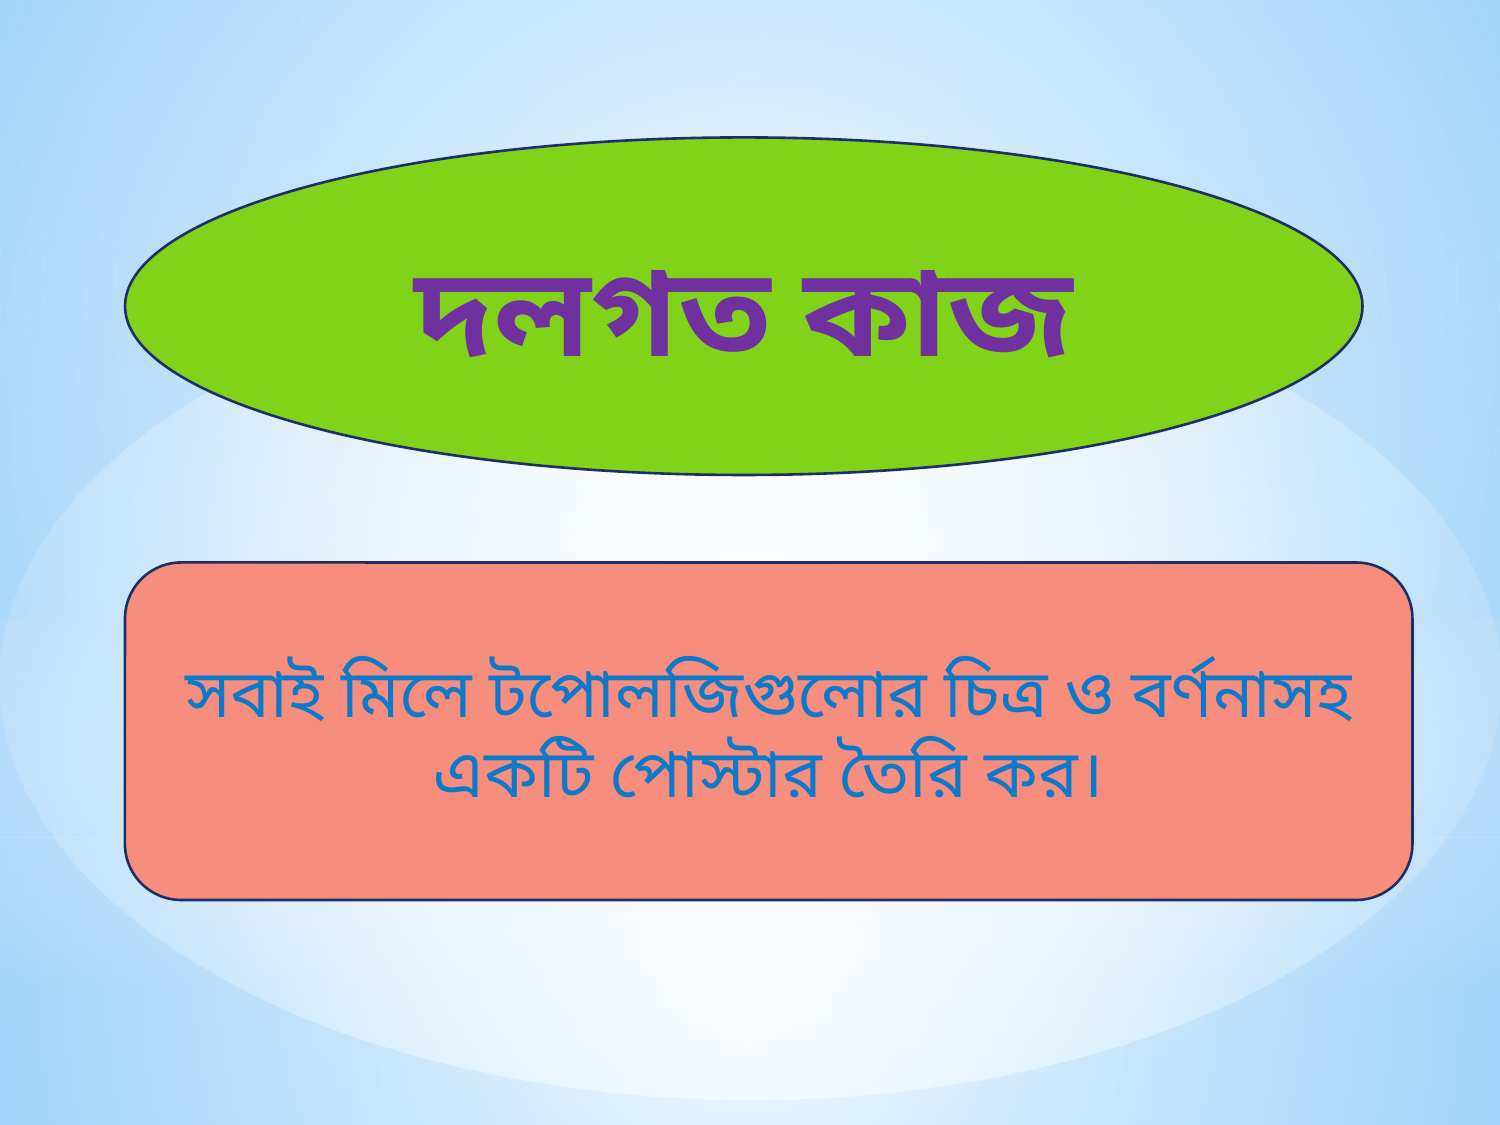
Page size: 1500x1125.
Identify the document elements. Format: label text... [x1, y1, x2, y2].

text_box দলগত কাজ [123, 136, 1364, 477]
text_box সবাই মিলে টপোলজিগুলোর চিত্র ও বর্ণনাসহ একটি পোস্টার তৈরি কর। [123, 561, 1414, 902]
